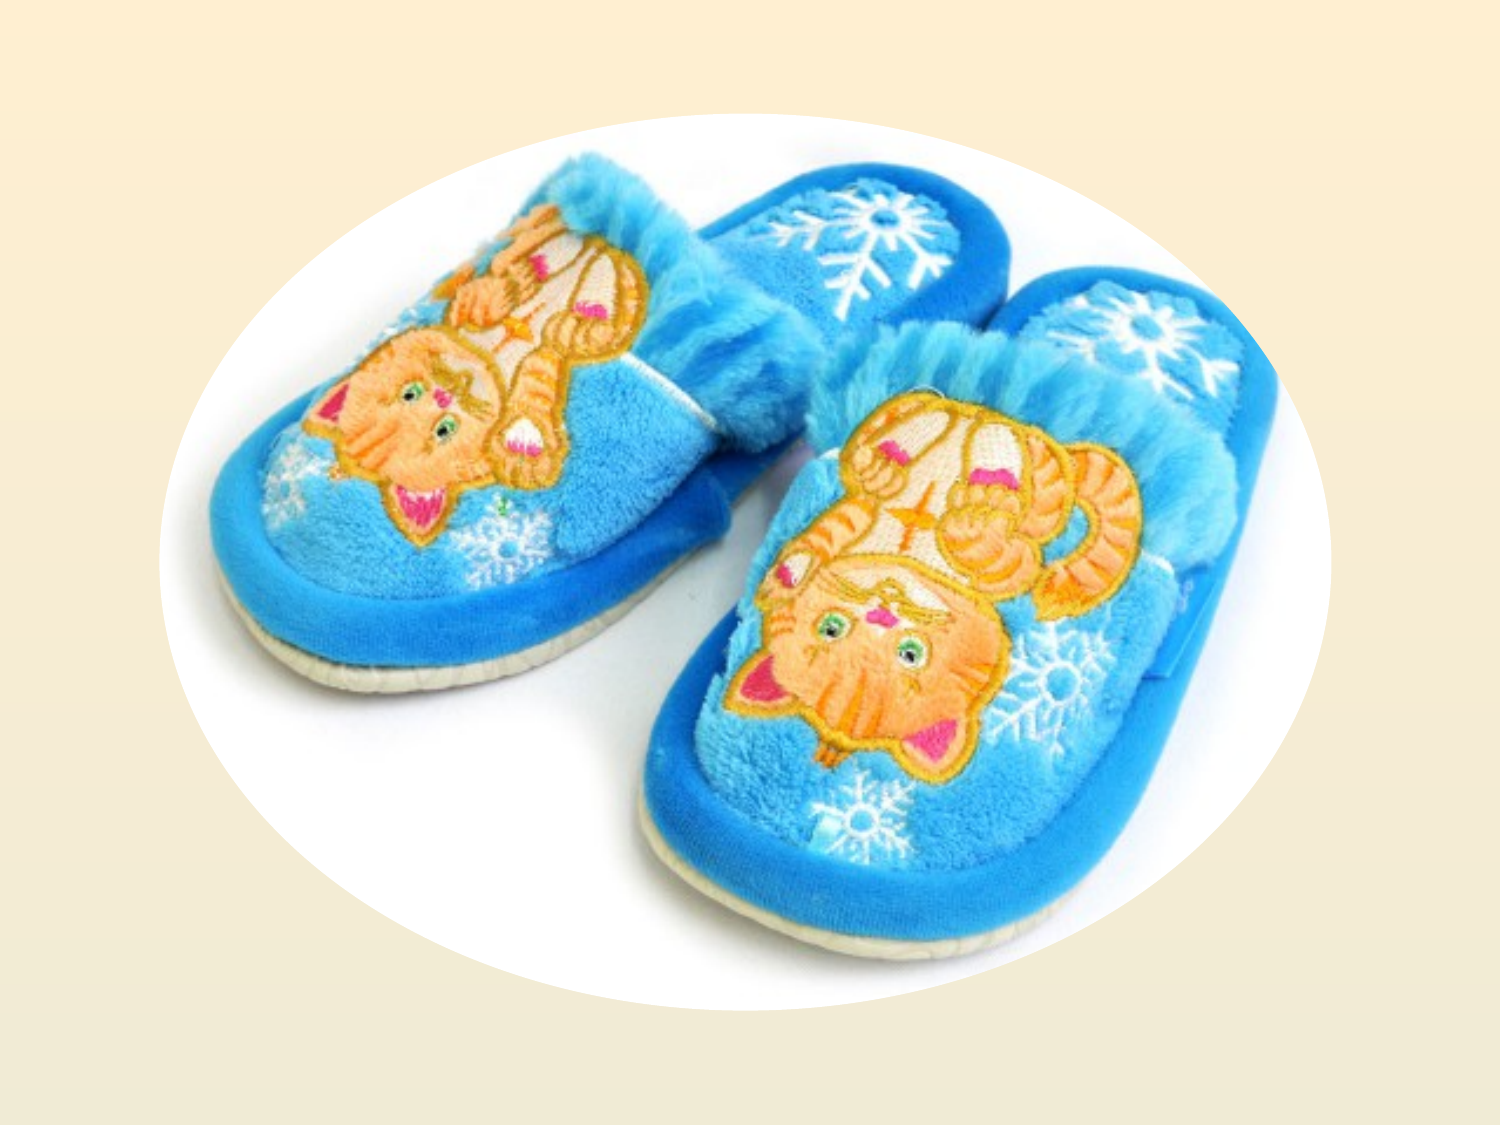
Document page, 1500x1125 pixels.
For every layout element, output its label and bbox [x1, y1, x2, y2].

picture [159, 113, 1332, 1011]
